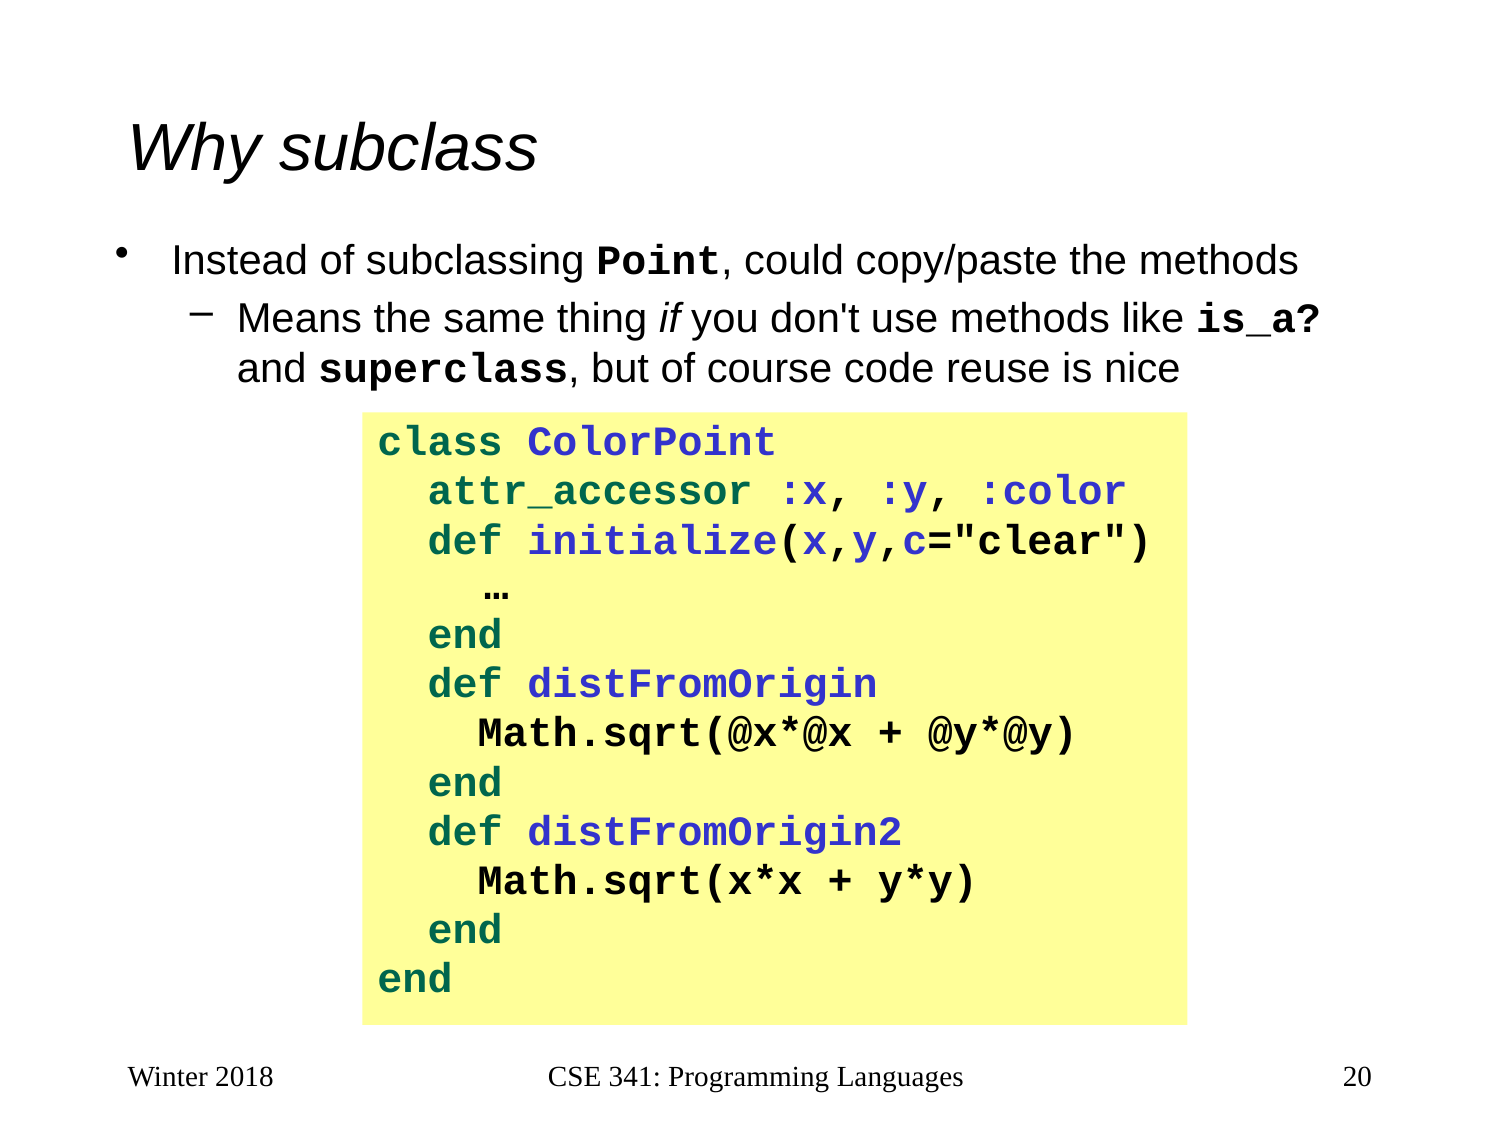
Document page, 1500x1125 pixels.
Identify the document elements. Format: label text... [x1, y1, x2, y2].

footer CSE 341: Programming Languages [474, 1049, 1038, 1125]
title Why subclass [112, 49, 1388, 224]
slide_number 20 [1074, 1049, 1388, 1125]
list Instead of subclassing Point, could copy/paste the methods Means the same thing if you don't use methods like is_a? and superclass, but of course code reuse is nice [99, 224, 1401, 413]
slide_number Winter 2018 [112, 1049, 426, 1125]
text_box class ColorPoint attr_accessor :x, :y, :color def initialize(x,y,c="clear") … end def distFromOrigin Math.sqrt(@x*@x + @y*@y) end def distFromOrigin2 Math.sqrt(x*x + y*y) end end [362, 412, 1188, 1025]
